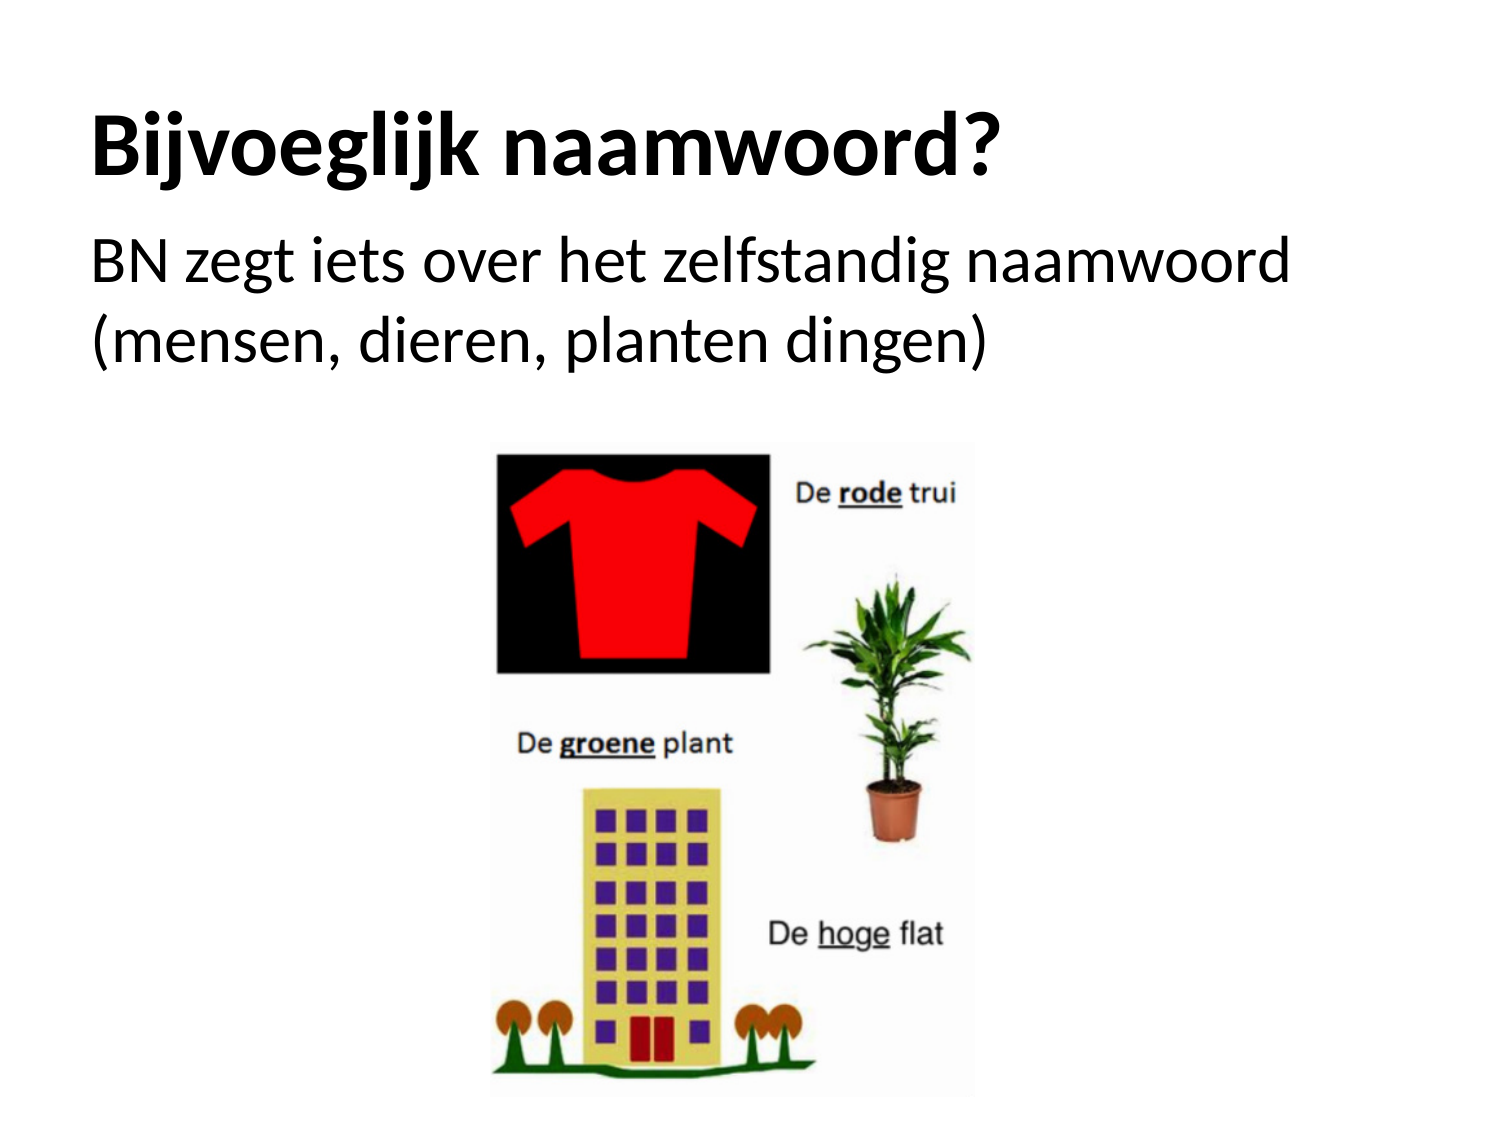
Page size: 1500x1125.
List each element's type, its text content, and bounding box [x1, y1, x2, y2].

title Bijvoeglijk naamwoord? [75, 45, 1425, 208]
picture [489, 442, 975, 1097]
list BN zegt iets over het zelfstandig naamwoord (mensen, dieren, planten dingen) [75, 208, 1426, 390]
